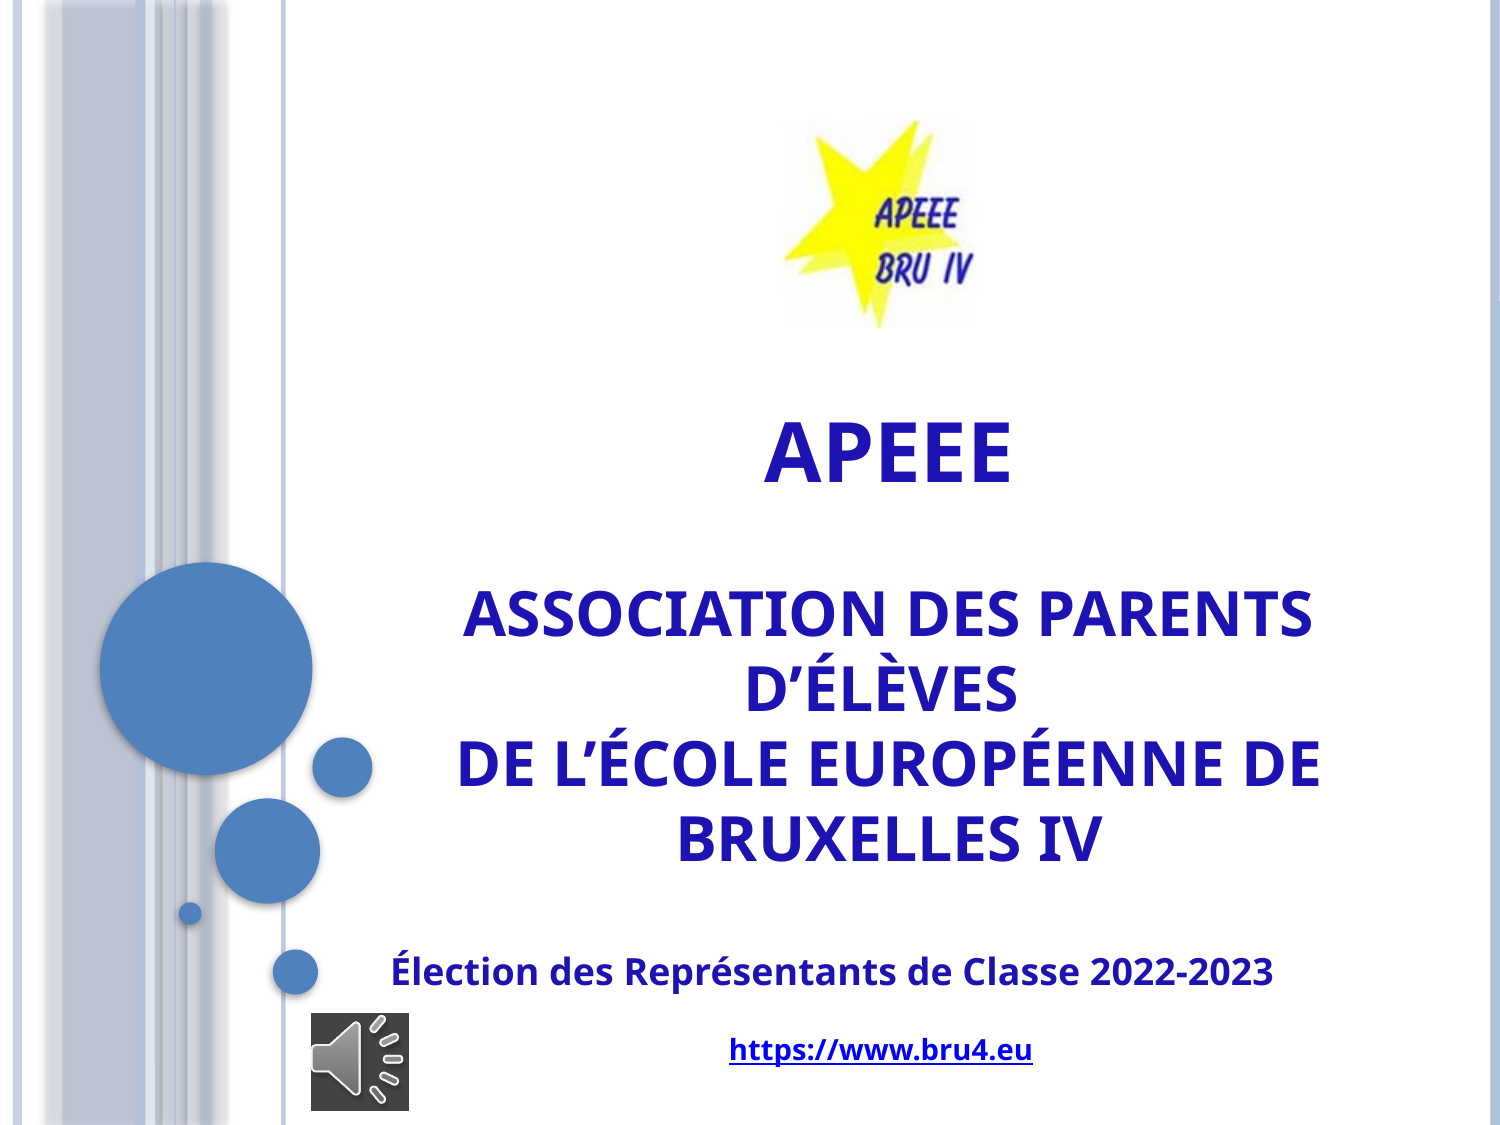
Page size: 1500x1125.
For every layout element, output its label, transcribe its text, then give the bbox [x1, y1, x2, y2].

text_box https://www.bru4.eu [417, 1024, 1388, 1107]
picture [309, 1011, 411, 1113]
title APEEE Association des parents d’élèves de l’école européenne de bruxelles iv [305, 385, 1473, 882]
picture [779, 113, 999, 329]
subtitle Élection des Représentants de Classe 2022-2023 [375, 940, 1388, 1024]
